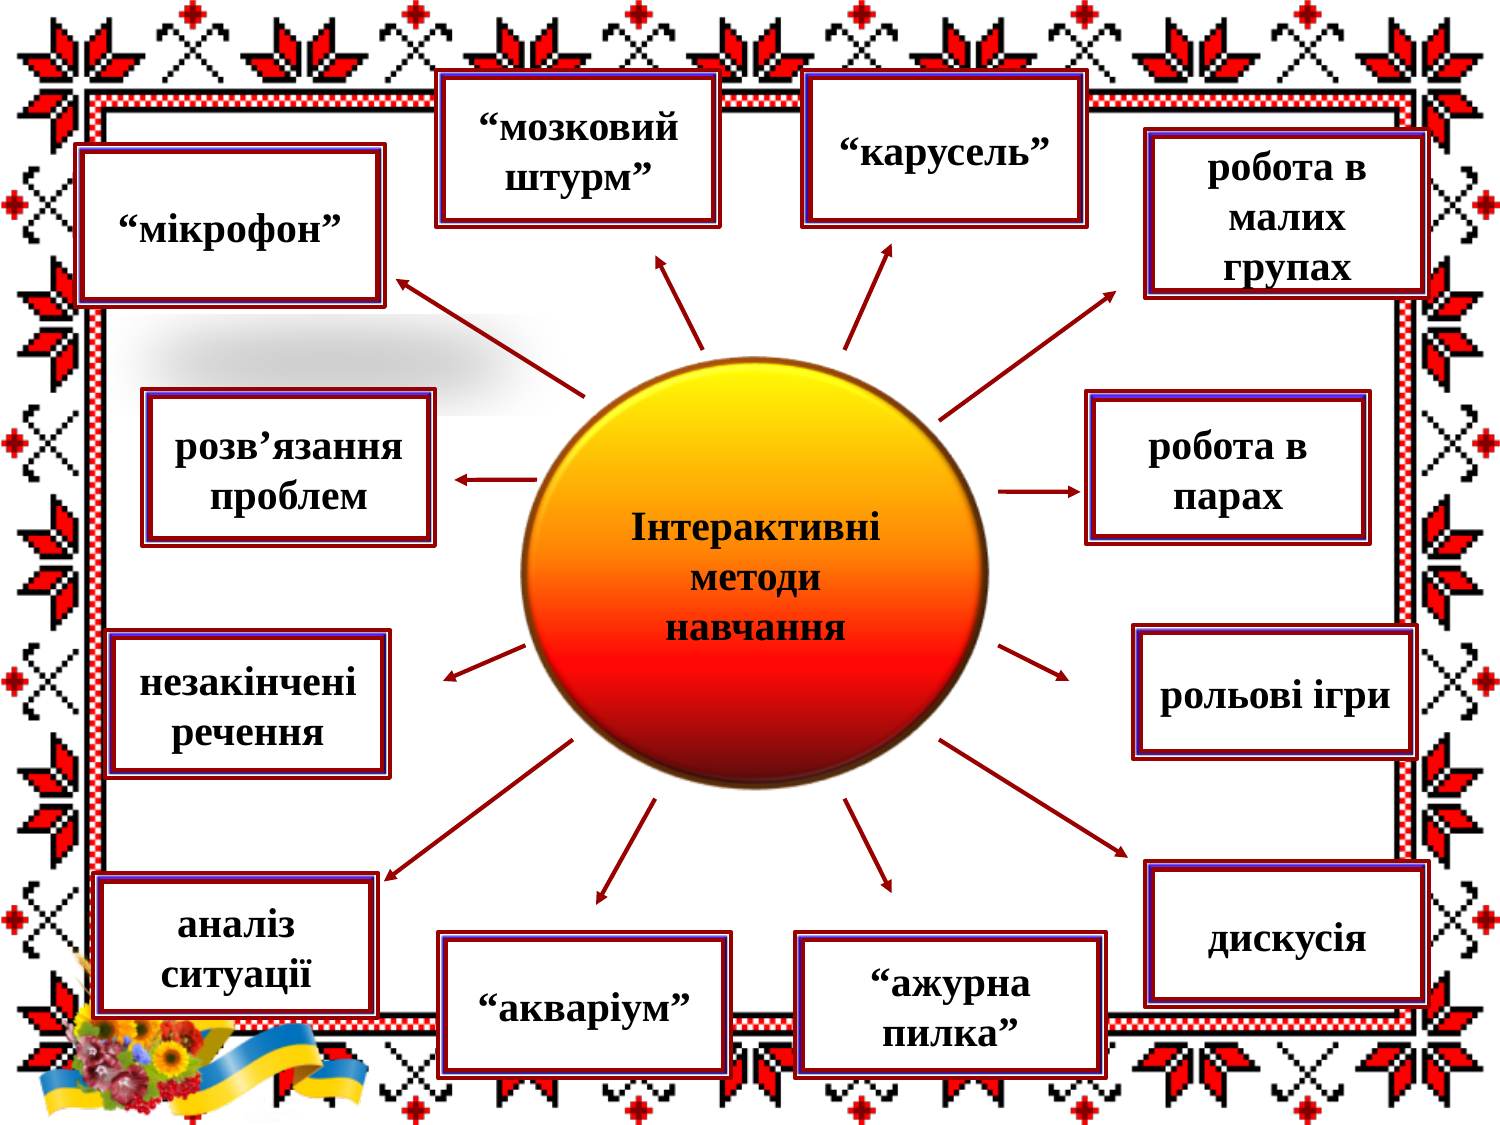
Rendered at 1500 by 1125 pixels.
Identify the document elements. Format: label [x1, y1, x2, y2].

text_box [938, 290, 1117, 421]
text_box [938, 739, 1129, 858]
text_box [106, 631, 388, 776]
text_box [383, 739, 574, 882]
text_box [442, 644, 526, 682]
text_box [844, 243, 892, 351]
text_box [803, 71, 1085, 225]
text_box [395, 278, 585, 398]
text_box [518, 355, 991, 792]
text_box [655, 255, 704, 351]
text_box [997, 644, 1070, 682]
text_box [796, 933, 1104, 1077]
text_box [437, 71, 718, 225]
text_box [439, 933, 729, 1077]
text_box [1146, 862, 1427, 1005]
text_box [0, 0, 1500, 1125]
text_box [94, 874, 376, 1016]
text_box [1146, 130, 1427, 297]
text_box [844, 798, 892, 894]
text_box [76, 145, 384, 305]
text_box [143, 390, 433, 544]
text_box [1087, 392, 1368, 542]
text_box [1134, 626, 1415, 757]
text_box [595, 798, 656, 906]
